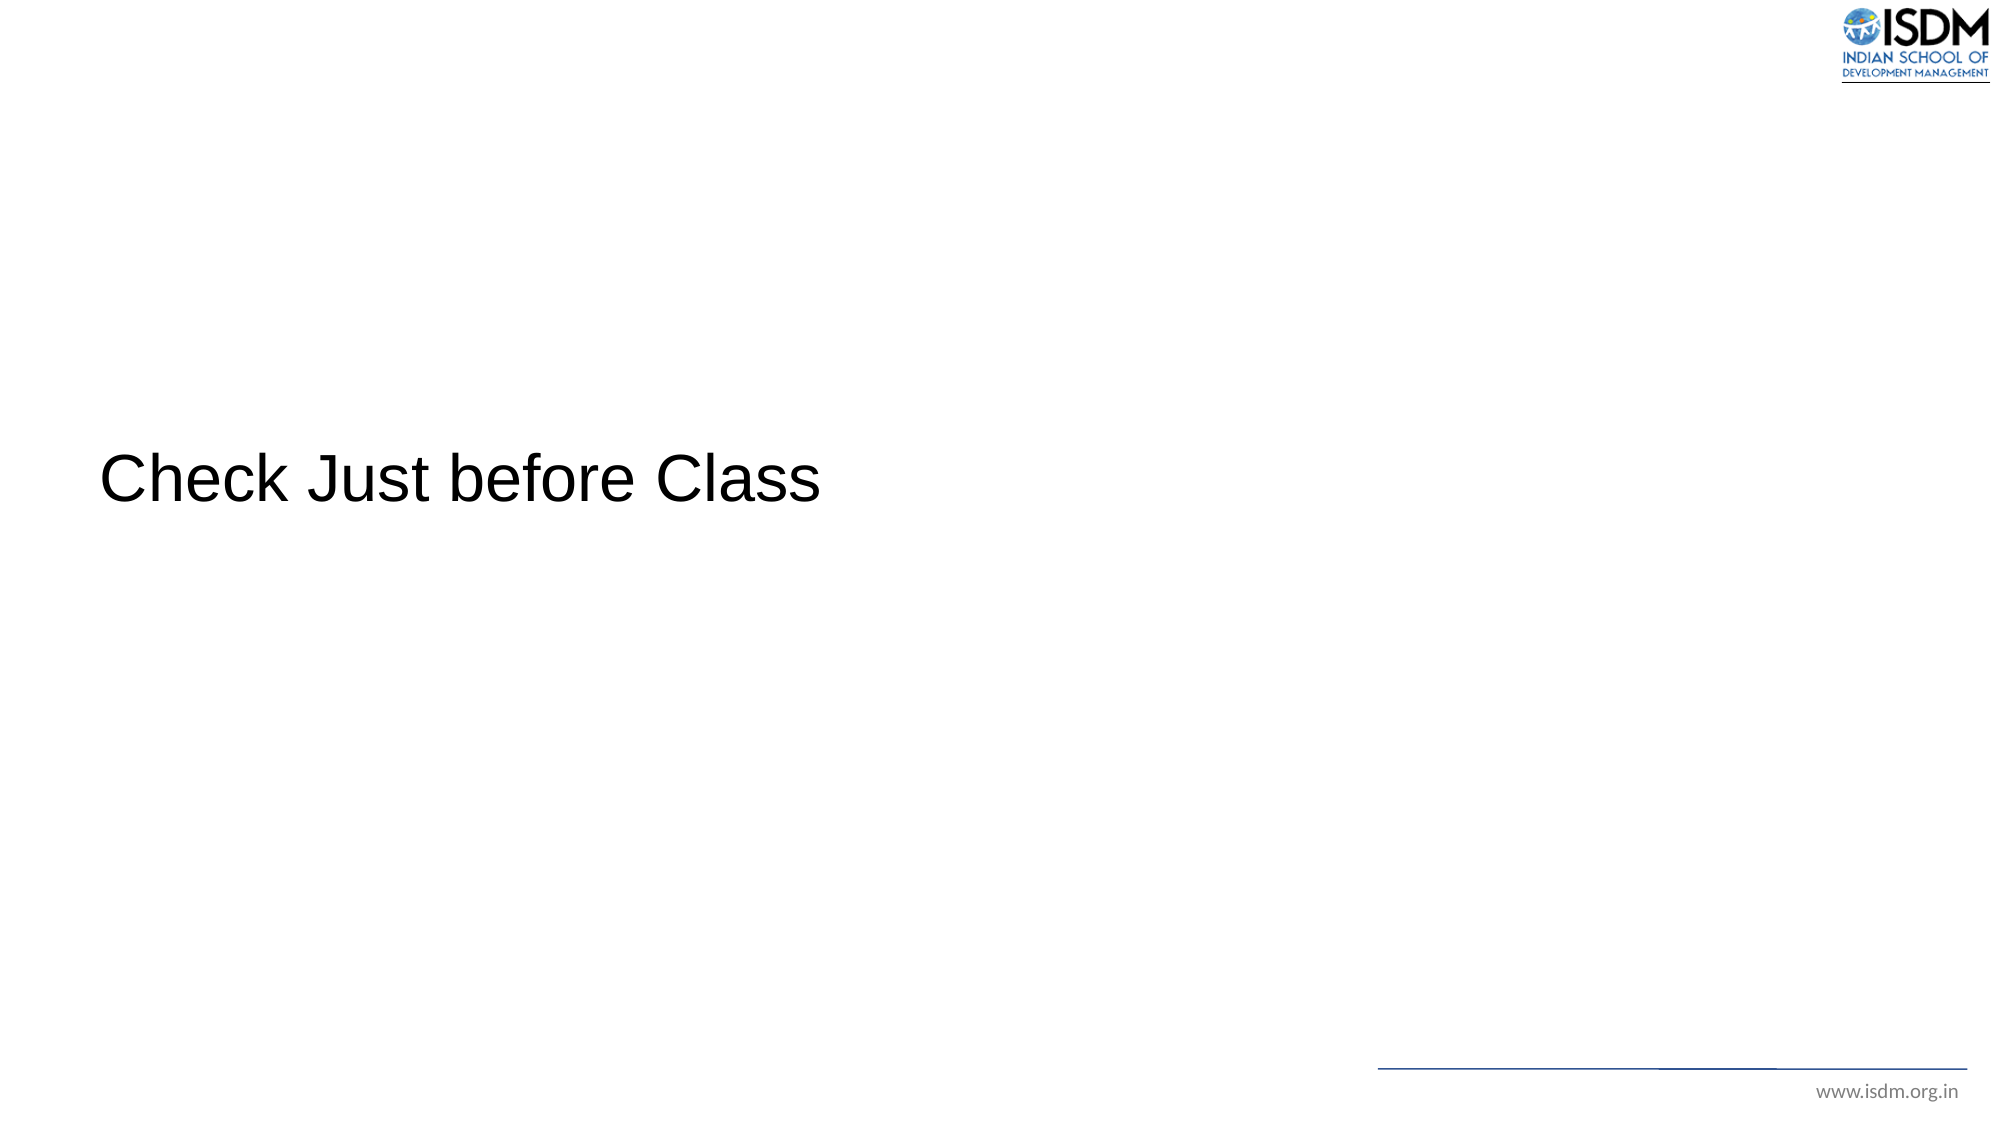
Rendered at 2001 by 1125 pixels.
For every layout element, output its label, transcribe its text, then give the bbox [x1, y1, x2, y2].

picture [1833, 7, 2000, 83]
list Check Just before Class [99, 44, 1900, 916]
